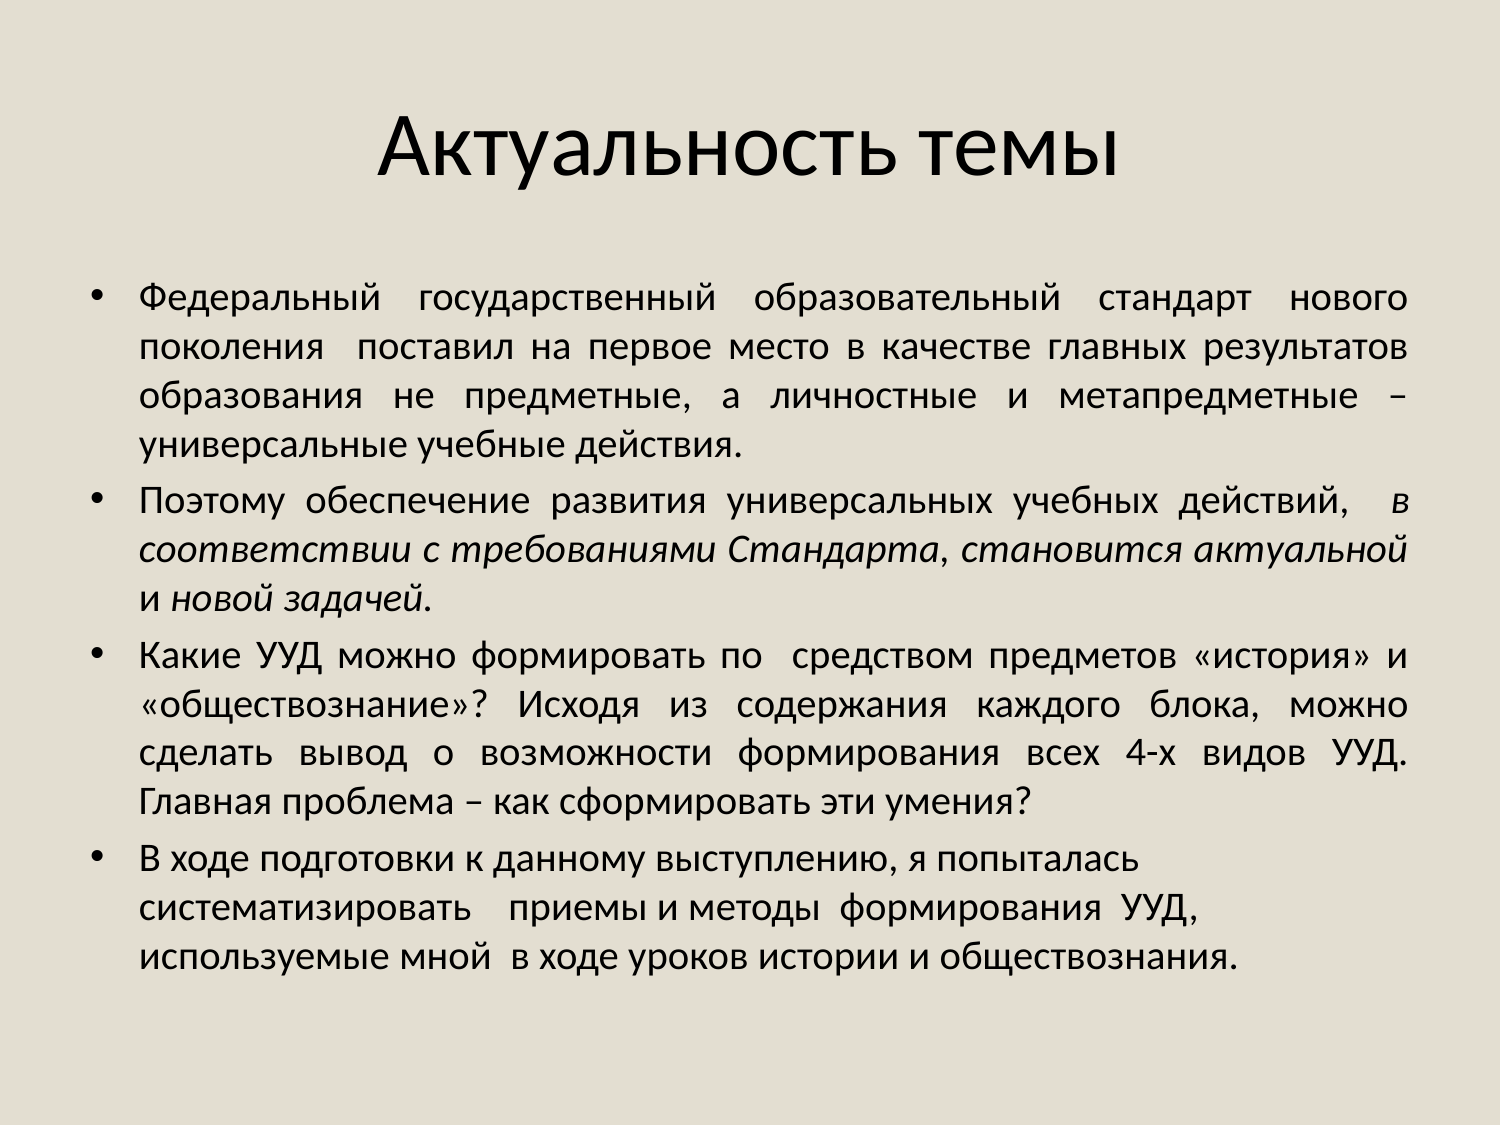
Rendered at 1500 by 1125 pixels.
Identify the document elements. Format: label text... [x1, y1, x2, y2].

list Федеральный государственный образовательный стандарт нового поколения поставил на первое место в качестве главных результатов образования не предметные, а личностные и метапредметные – универсальные учебные действия. Поэтому обеспечение развития универсальных учебных действий, в соответствии с требованиями Стандарта, становится актуальной и новой задачей. Какие УУД можно формировать по средством предметов «история» и «обществознание»? Исходя из содержания каждого блока, можно сделать вывод о возможности формирования всех 4-х видов УУД. Главная проблема – как сформировать эти умения? В ходе подготовки к данному выступлению, я попыталась систематизировать приемы и методы формирования УУД, используемые мной в ходе уроков истории и обществознания. [75, 262, 1425, 1005]
title Актуальность темы [75, 45, 1425, 233]
